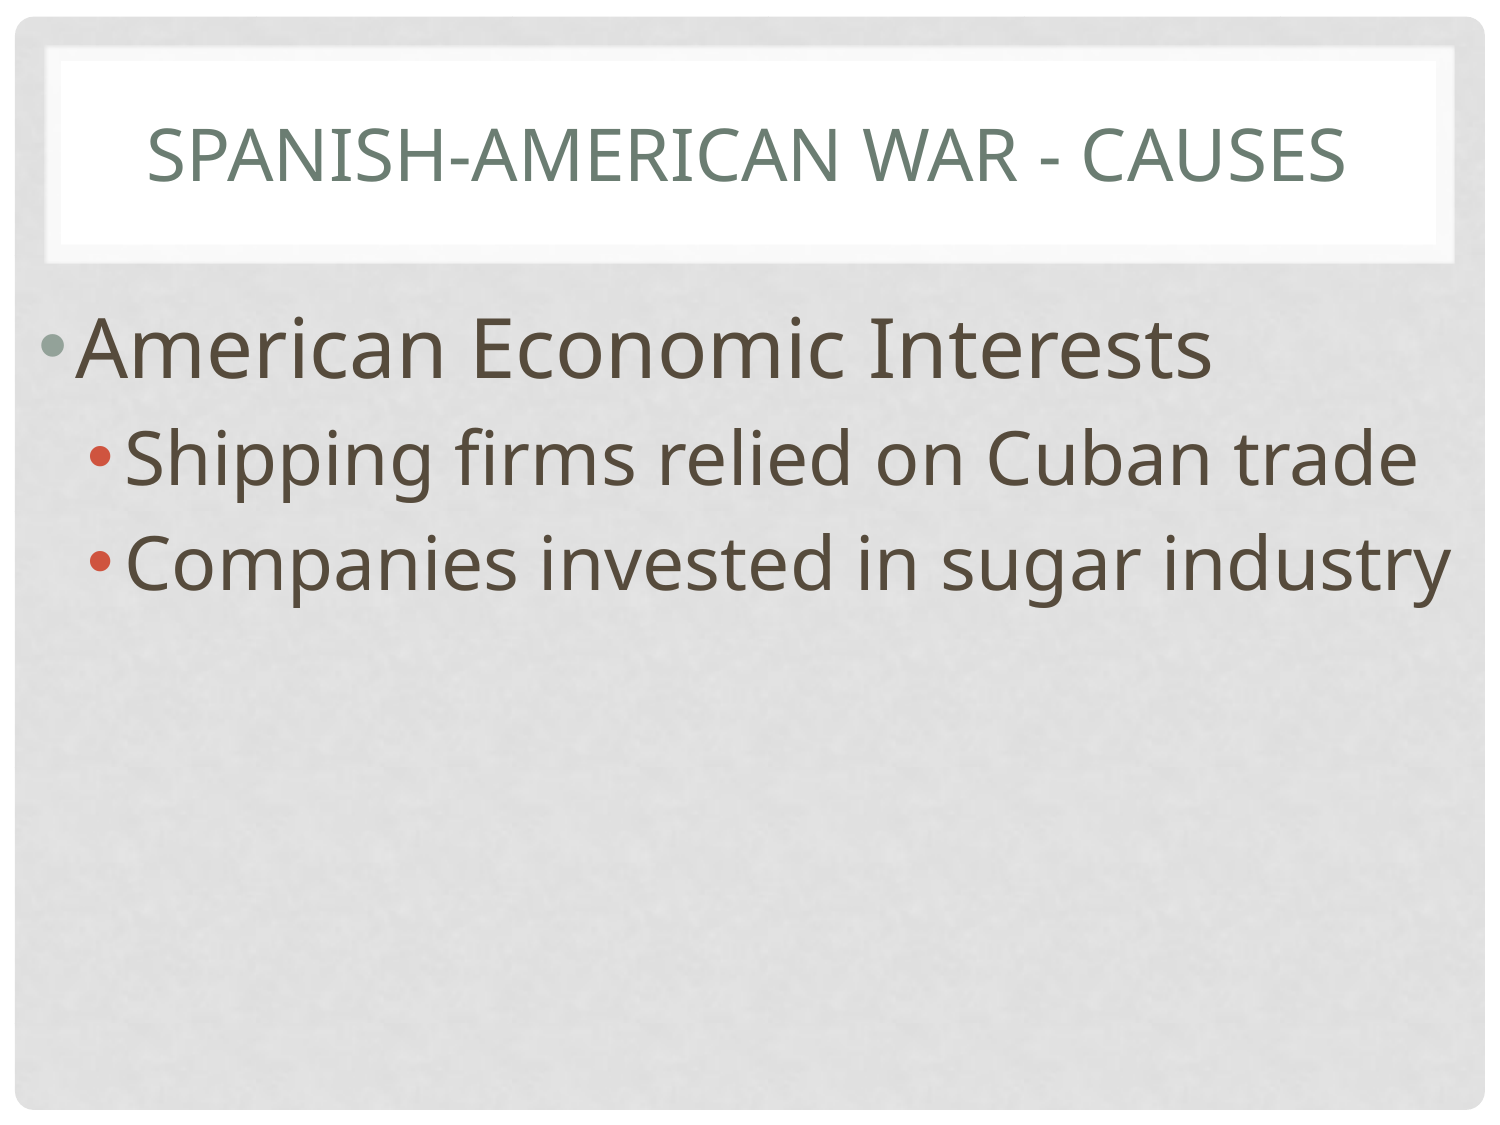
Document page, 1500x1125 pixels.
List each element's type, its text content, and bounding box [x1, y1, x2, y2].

title Spanish-American War - Causes [69, 66, 1425, 238]
list American Economic Interests Shipping firms relied on Cuban trade Companies invested in sugar industry [4, 287, 1475, 1100]
